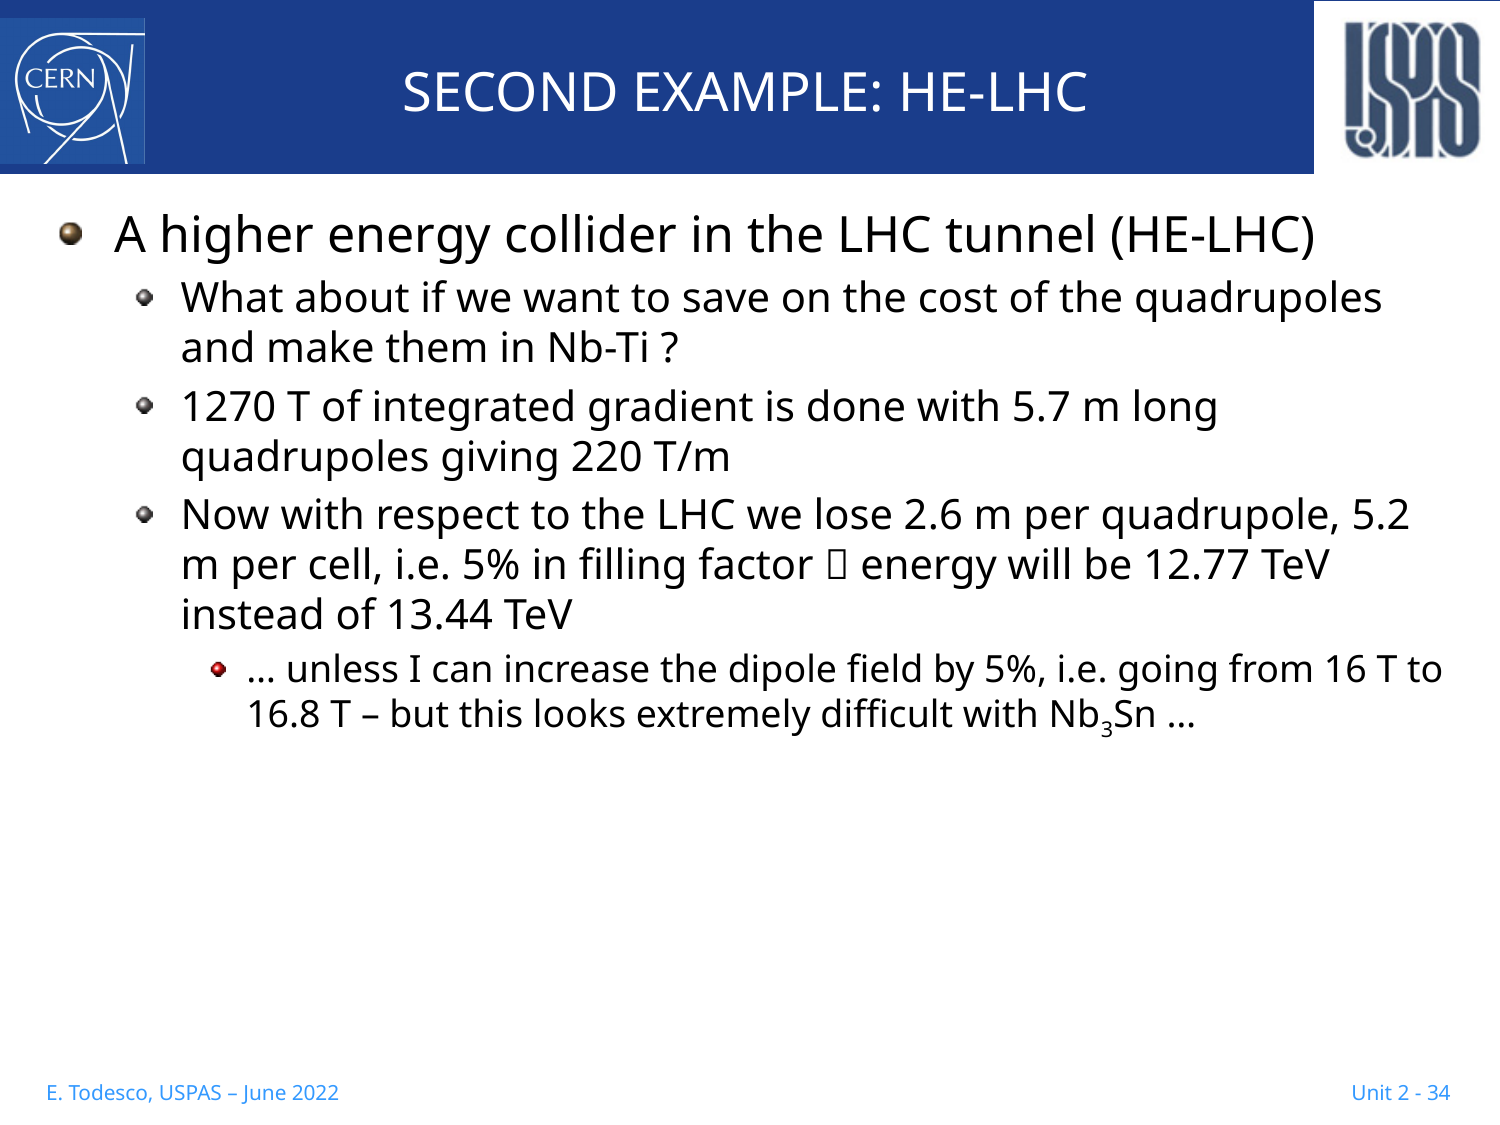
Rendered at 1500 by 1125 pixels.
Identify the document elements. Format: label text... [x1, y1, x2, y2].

picture [133, 394, 153, 414]
slide_number Unit 2 - 34 [842, 1072, 1466, 1125]
picture [58, 221, 82, 245]
picture [0, 18, 143, 164]
list A higher energy collider in the LHC tunnel (HE-LHC) What about if we want to save on the cost of the quadrupoles and make them in Nb-Ti ? 1270 T of integrated gradient is done with 5.7 m long quadrupoles giving 220 T/m Now with respect to the LHC we lose 2.6 m per quadrupole, 5.2 m per cell, i.e. 5% in filling factor  energy will be 12.77 TeV instead of 13.44 TeV … unless I can increase the dipole field by 5%, i.e. going from 16 T to 16.8 T – but this looks extremely difficult with Nb3Sn … [43, 195, 1468, 1055]
picture [133, 503, 153, 523]
title SECOND EXAMPLE: HE-LHC [143, 15, 1349, 165]
picture [208, 659, 226, 677]
picture [1314, 1, 1500, 174]
picture [133, 286, 153, 306]
